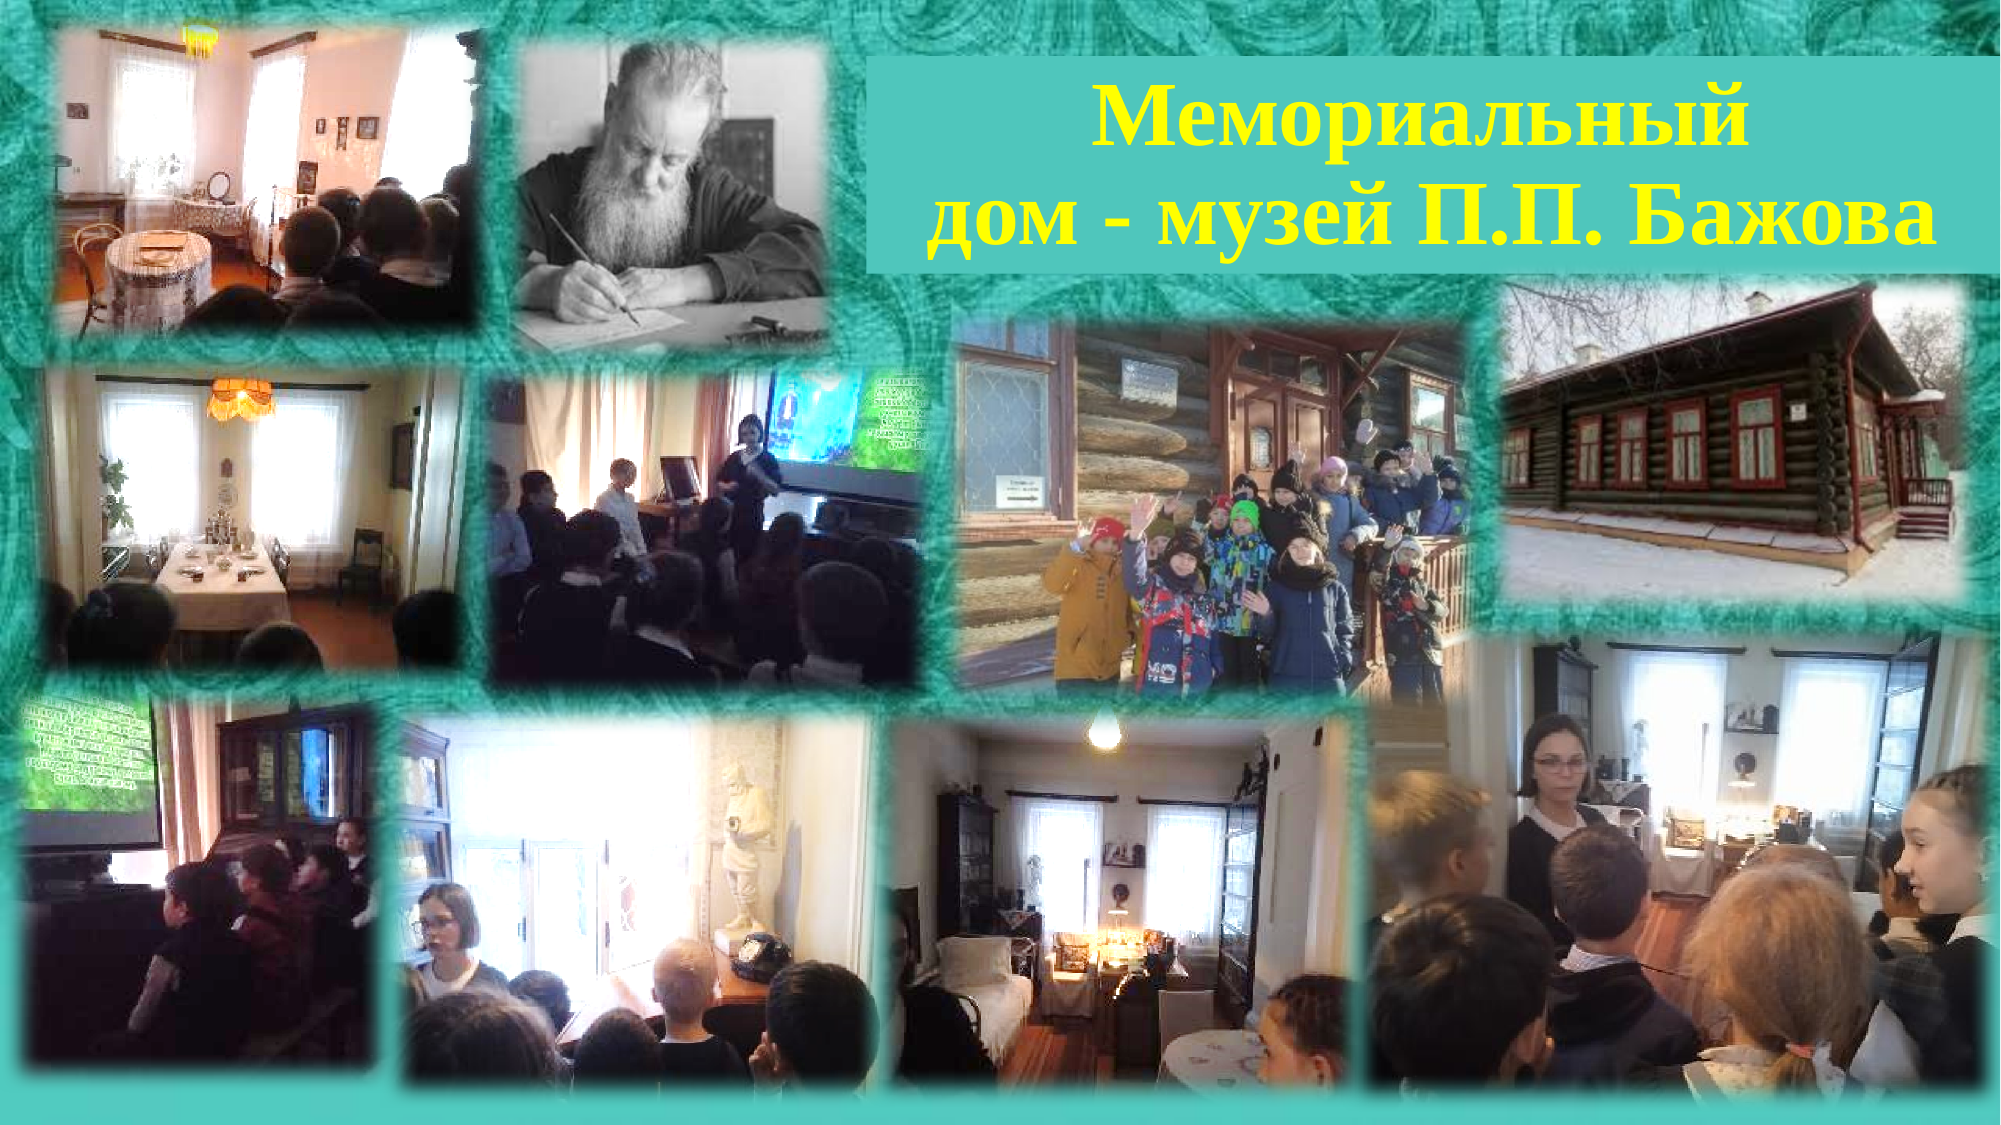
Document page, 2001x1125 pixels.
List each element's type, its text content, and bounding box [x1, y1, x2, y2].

title Мемориальный дом - музей П.П. Бажова [866, 56, 2000, 274]
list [1341, 611, 2000, 1112]
picture [0, 0, 2001, 1125]
